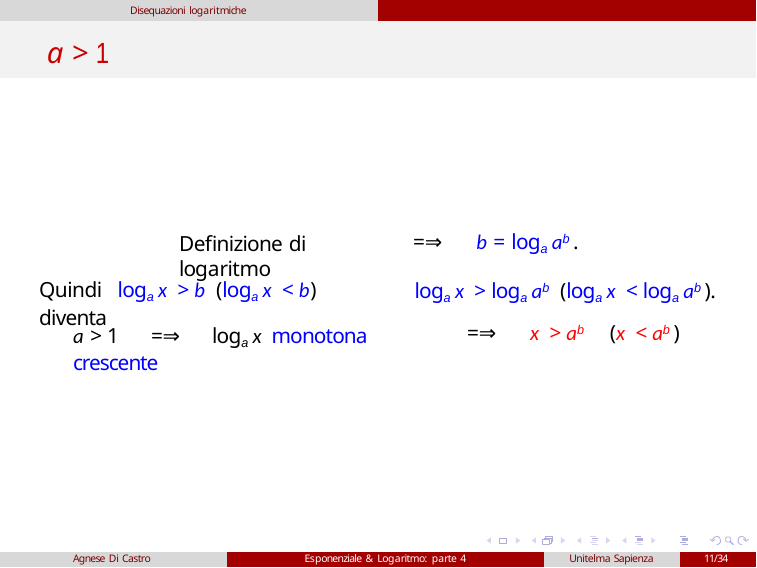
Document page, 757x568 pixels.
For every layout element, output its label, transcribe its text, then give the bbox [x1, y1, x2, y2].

text_box =⇒ b = loga ab . loga x > loga ab (loga x < loga ab ). [411, 227, 719, 305]
text_box [680, 551, 756, 567]
text_box a > 1 =⇒ loga x monotona crescente [71, 321, 442, 376]
text_box [0, 551, 226, 567]
footer Agnese Di Castro [71, 552, 156, 568]
text_box [226, 551, 544, 567]
text_box Disequazioni logaritmiche a > 1 [44, 3, 250, 70]
text_box Quindi loga x > b (loga x < b) diventa [37, 275, 400, 330]
slide_number Esponenziale & Logaritmo: parte 4 [302, 552, 469, 568]
text_box [0, 20, 756, 79]
text_box Unitelma Sapienza [567, 552, 658, 565]
text_box [544, 551, 680, 567]
text_box =⇒ x > ab (x < ab ) [465, 318, 685, 345]
text_box 11/34 [702, 552, 734, 565]
text_box Definizione di logaritmo [177, 230, 388, 275]
text_box [377, 0, 756, 20]
